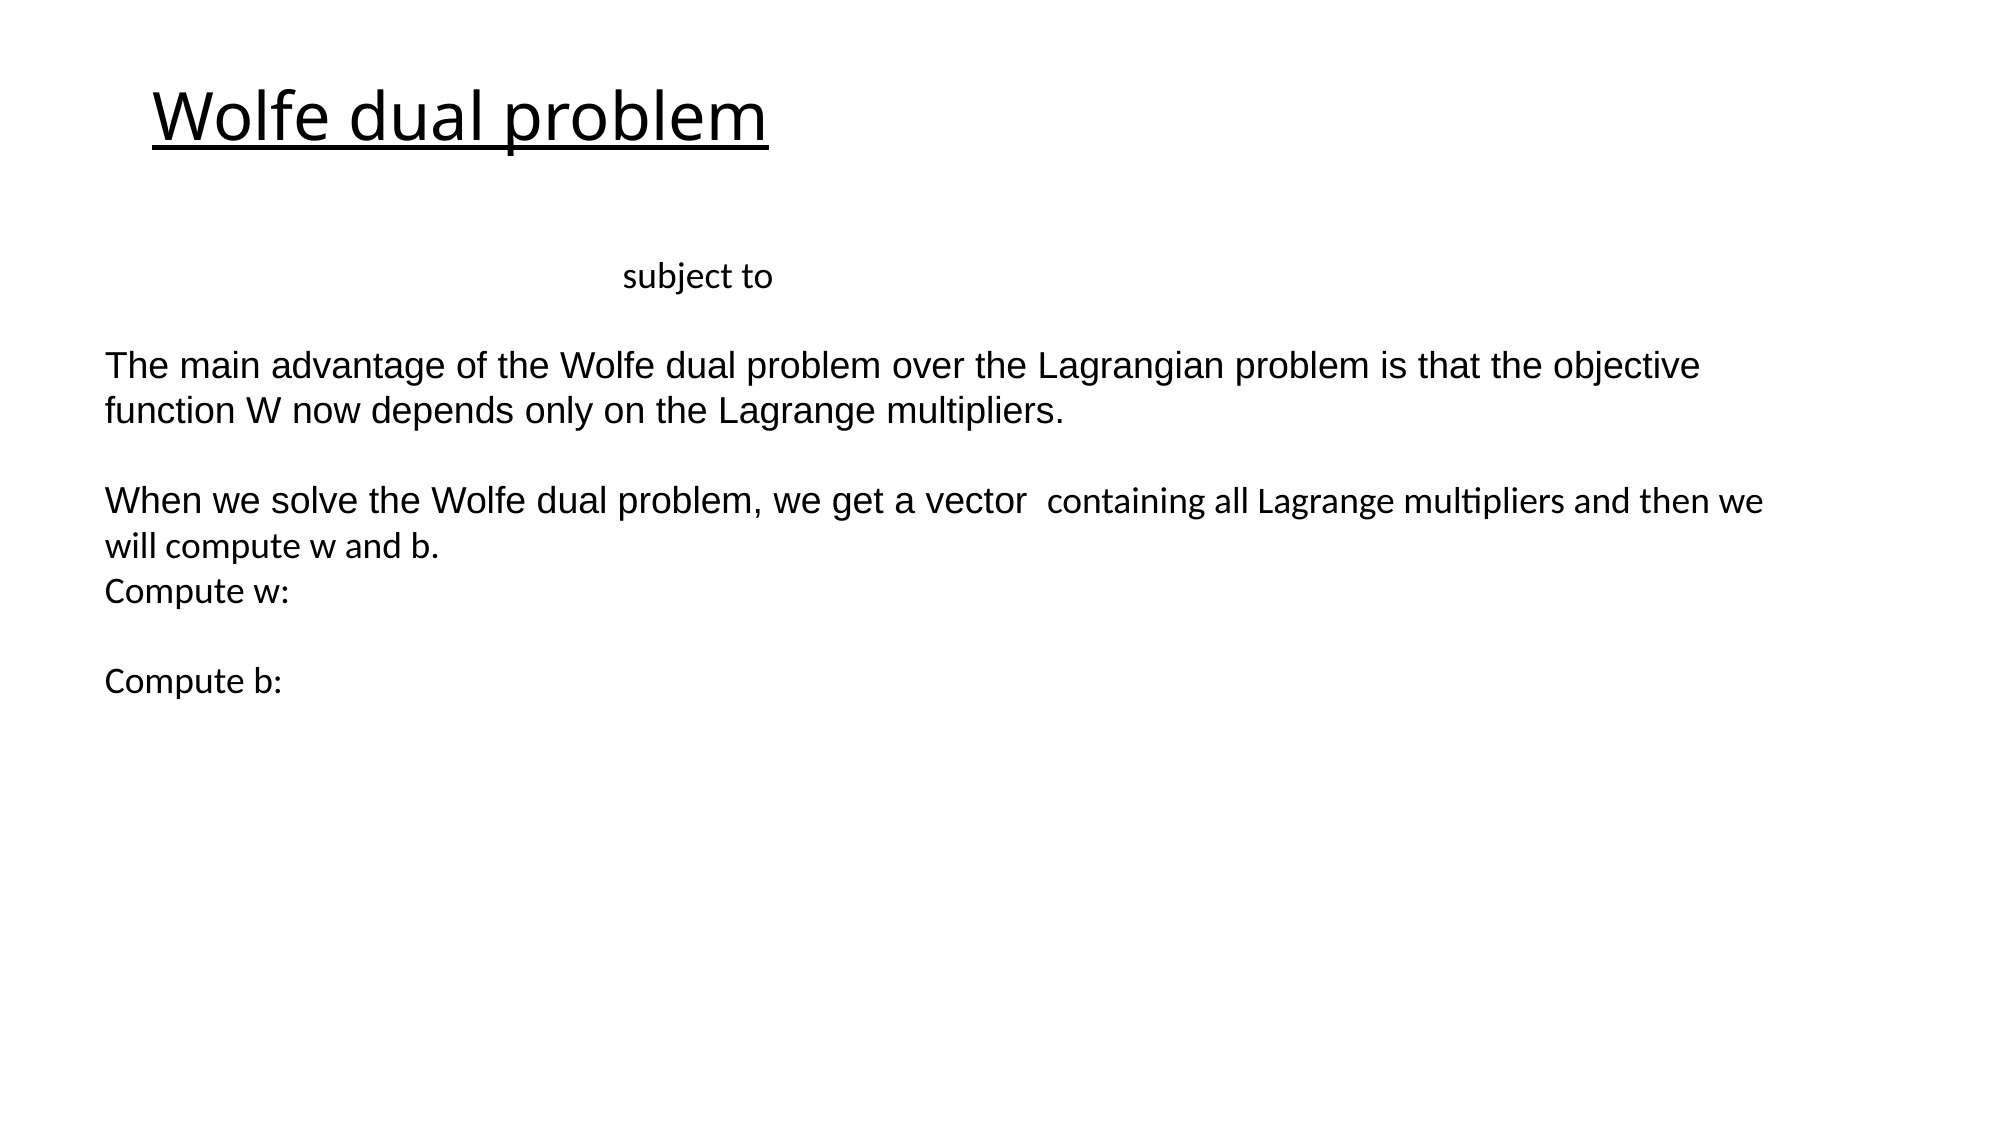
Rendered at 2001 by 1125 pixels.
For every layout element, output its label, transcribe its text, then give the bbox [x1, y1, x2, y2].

title Wolfe dual problem [137, 59, 1863, 178]
